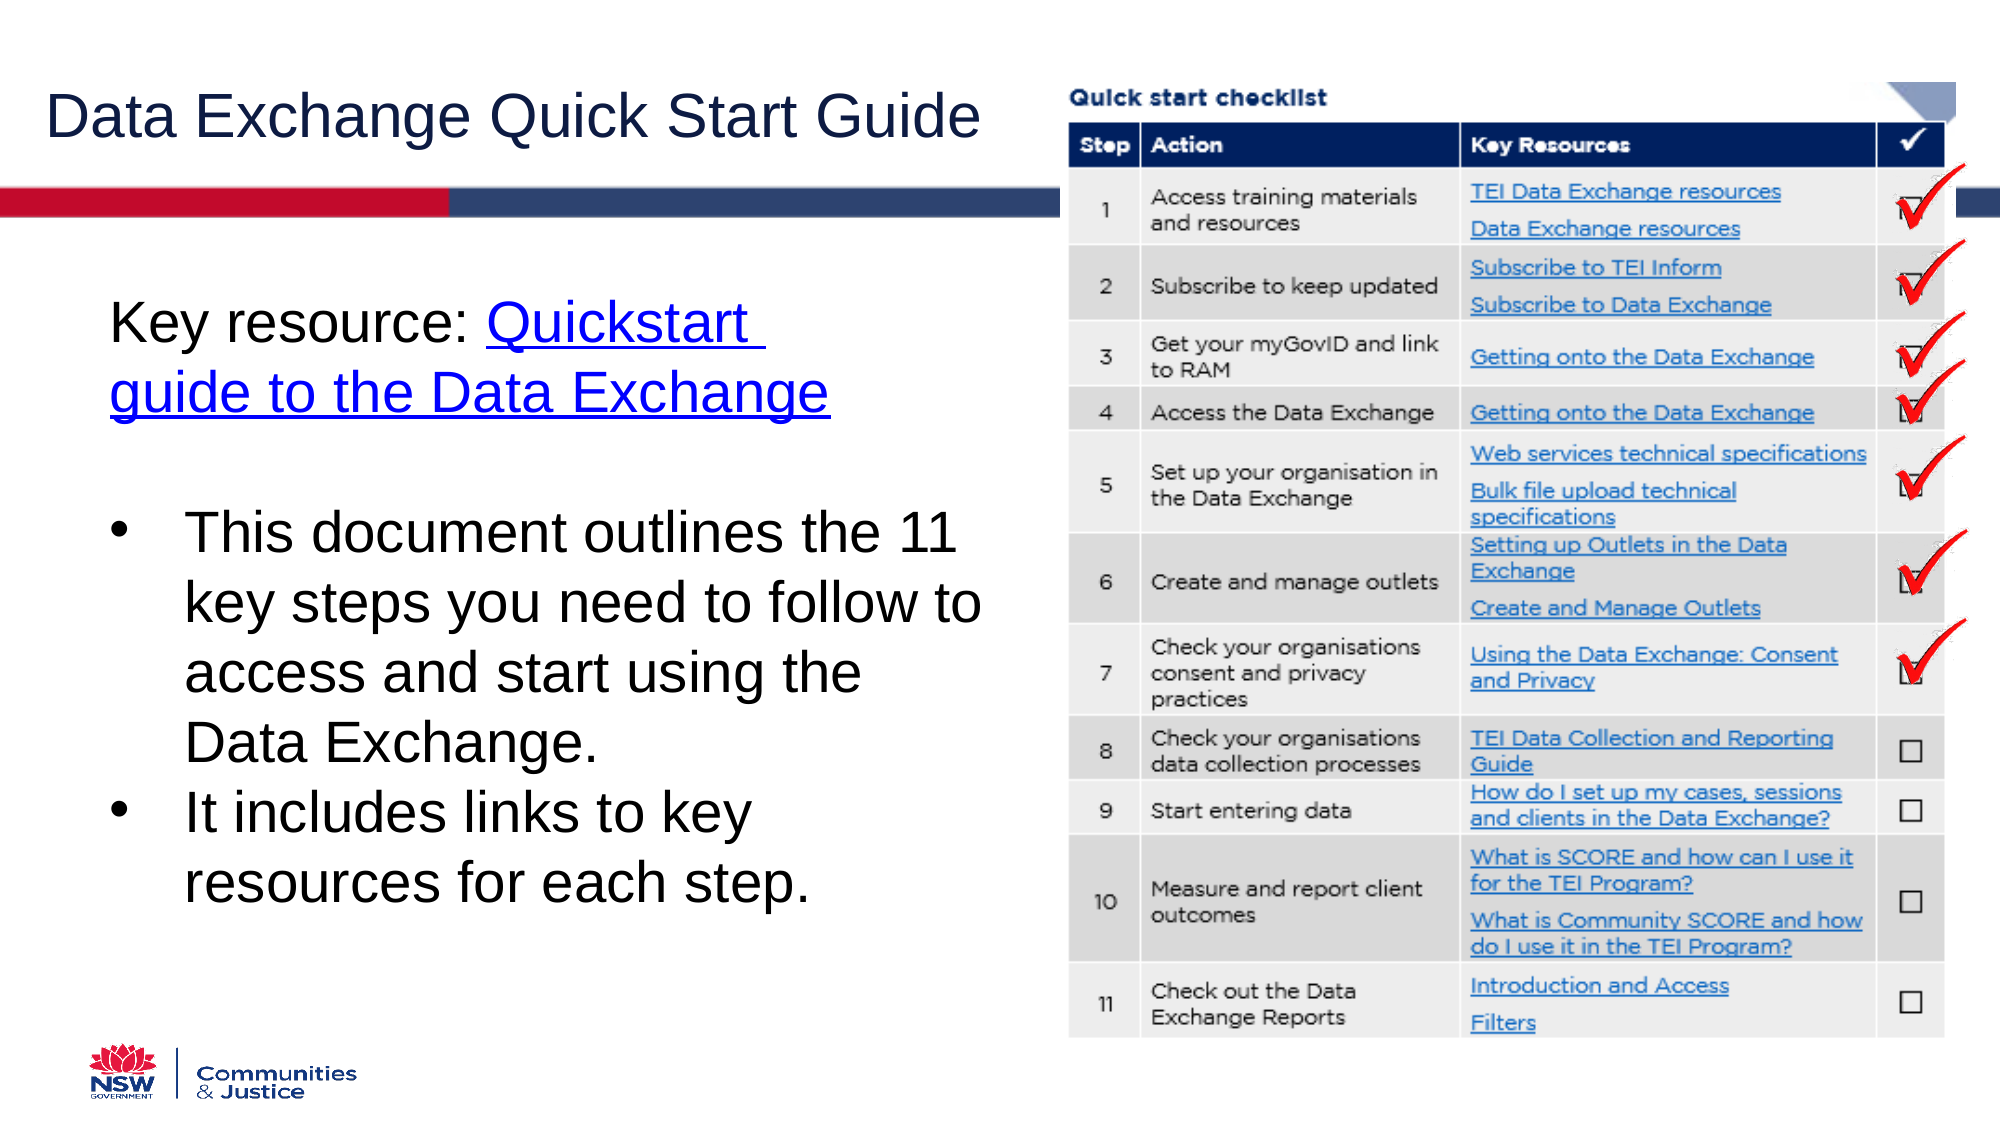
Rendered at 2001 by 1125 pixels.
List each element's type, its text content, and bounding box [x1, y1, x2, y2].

title Data Exchange Quick Start Guide [45, 74, 1846, 174]
text_box Key resource: Quickstart guide to the Data Exchange This document outlines the 11 key steps you need to follow to access and start using the Data Exchange. It includes links to key resources for each step. [94, 276, 1009, 992]
picture [0, 0, 2000, 1125]
